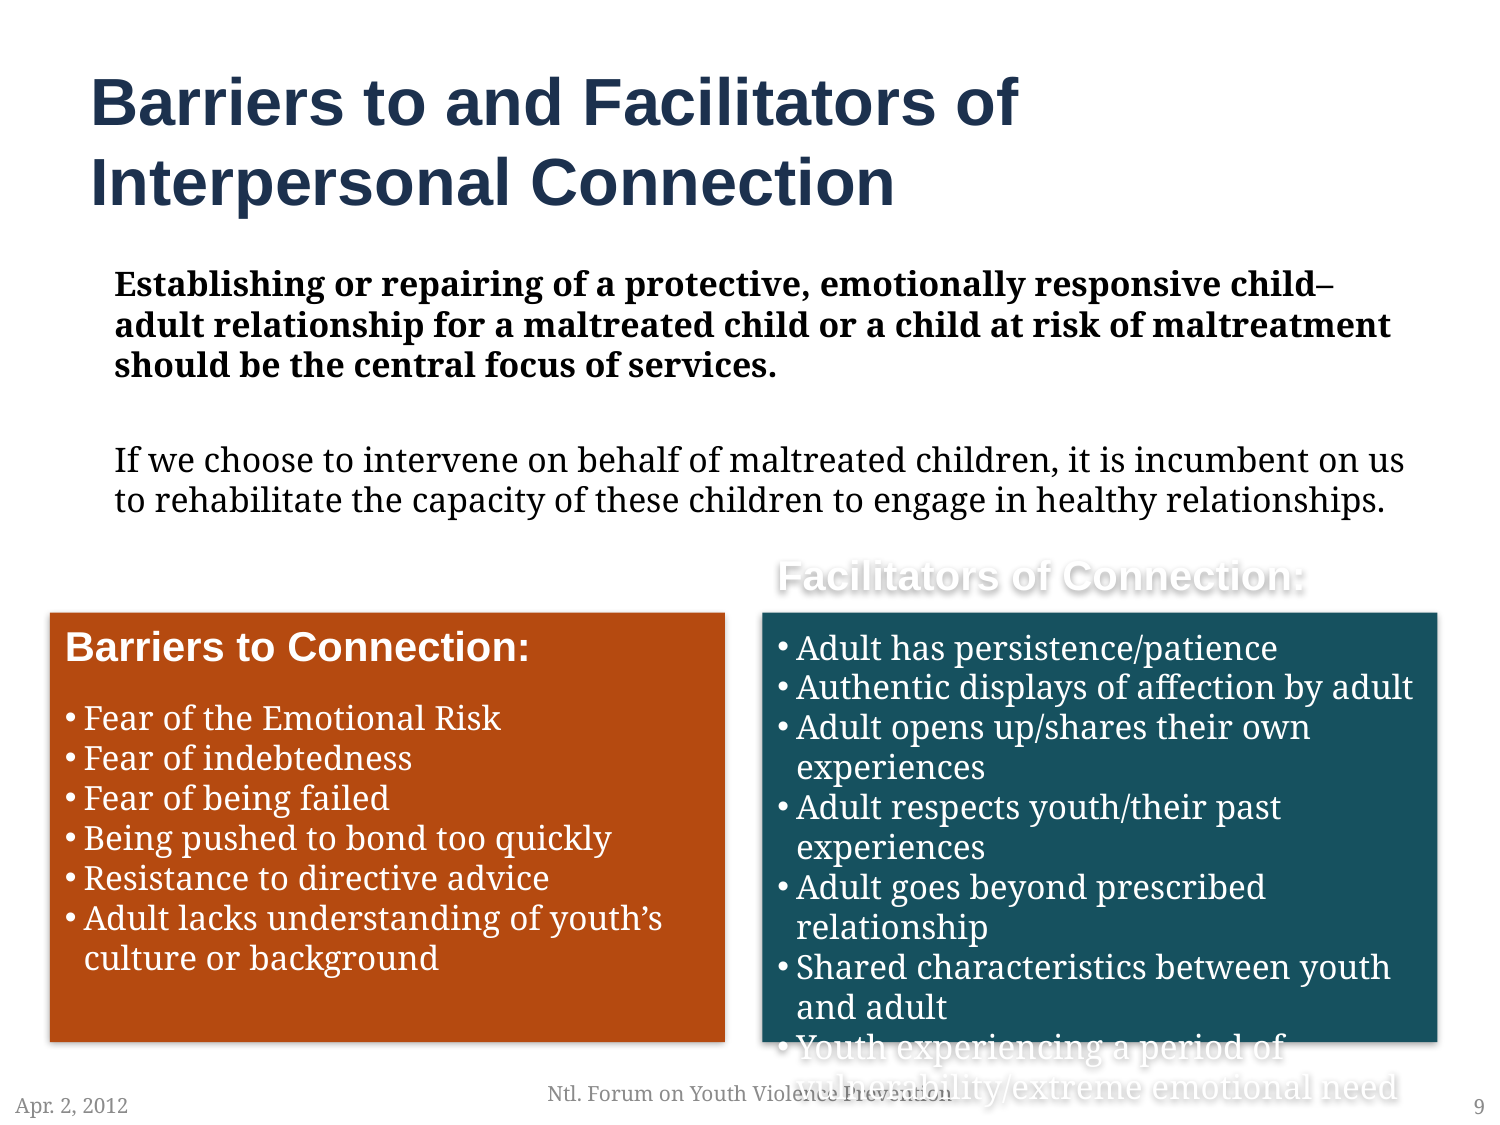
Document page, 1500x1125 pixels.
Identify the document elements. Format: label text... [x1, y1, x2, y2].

slide_number 9 [1149, 1077, 1500, 1125]
text_box Barriers to Connection: Fear of the Emotional Risk Fear of indebtedness Fear of being failed Being pushed to bond too quickly Resistance to directive advice Adult lacks understanding of youth’s culture or background [49, 612, 726, 1043]
text_box Facilitators of Connection: Adult has persistence/patience Authentic displays of affection by adult Adult opens up/shares their own experiences Adult respects youth/their past experiences Adult goes beyond prescribed relationship Shared characteristics between youth and adult Youth experiencing a period of vulnerability/extreme emotional need [762, 612, 1438, 1043]
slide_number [0, 1074, 350, 1125]
list Establishing or repairing of a protective, emotionally responsive child–adult relationship for a maltreated child or a child at risk of maltreatment should be the central focus of services. If we choose to intervene on behalf of maltreated children, it is incumbent on us to rehabilitate the capacity of these children to engage in healthy relationships. [50, 212, 1425, 563]
title Barriers to and Facilitators of Interpersonal Connection [75, 45, 1425, 212]
footer Ntl. Forum on Youth Violence Prevention [512, 1065, 988, 1125]
